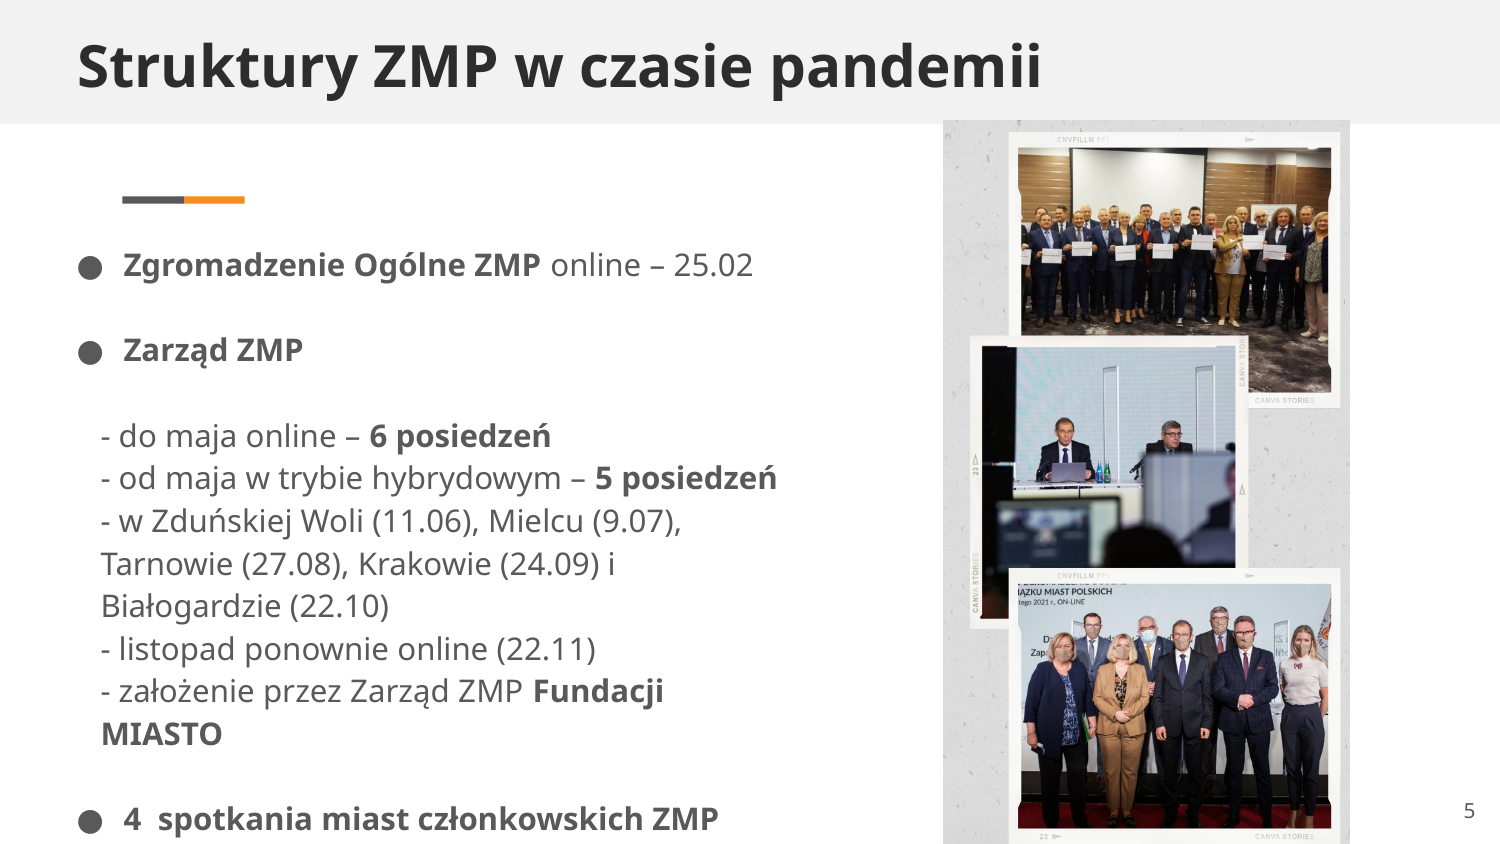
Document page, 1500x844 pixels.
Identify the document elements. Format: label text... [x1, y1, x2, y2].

title Struktury ZMP w czasie pandemii [47, 13, 1309, 102]
picture [943, 119, 1350, 844]
slide_number 5 [1400, 779, 1491, 844]
list Zgromadzenie Ogólne ZMP online – 25.02 Zarząd ZMP - do maja online – 6 posiedzeń - od maja w trybie hybrydowym – 5 posiedzeń - w Zduńskiej Woli (11.06), Mielcu (9.07), Tarnowie (27.08), Krakowie (24.09) i Białogardzie (22.10) - listopad ponownie online (22.11) - założenie przez Zarząd ZMP Fundacji MIASTO 4 spotkania miast członkowskich ZMP online [76, 225, 802, 779]
